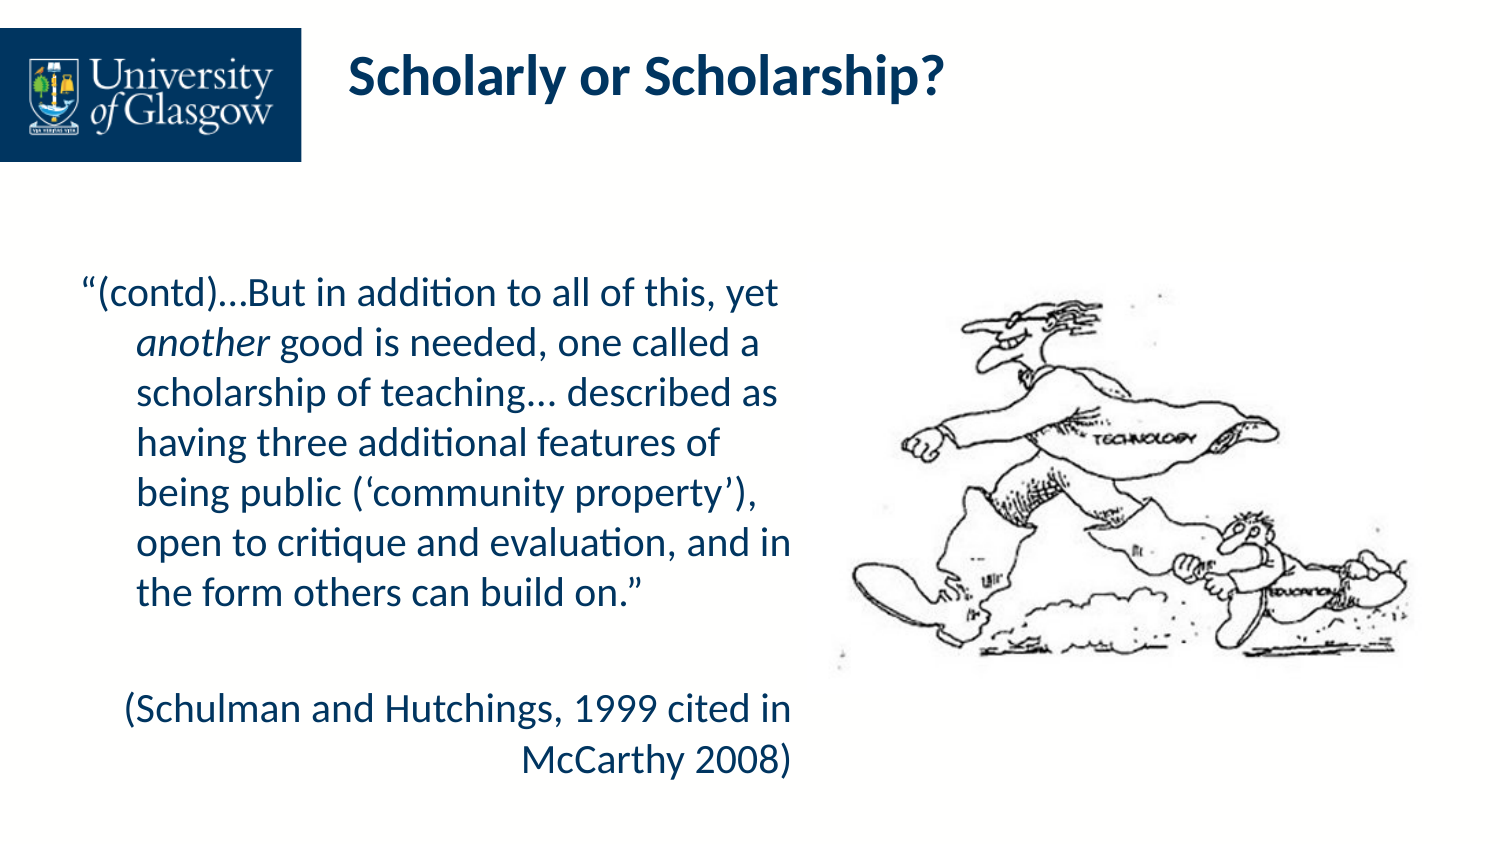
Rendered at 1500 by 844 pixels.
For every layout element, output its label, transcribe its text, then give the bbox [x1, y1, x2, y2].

list “(contd)…But in addition to all of this, yet another good is needed, one called a scholarship of teaching... described as having three additional features of being public (‘community property’), open to critique and evaluation, and in the form others can build on.” (Schulman and Hutchings, 1999 cited in McCarthy 2008) [64, 257, 808, 753]
title Scholarly or Scholarship? [334, 37, 1471, 151]
picture [807, 262, 1424, 694]
picture [0, 28, 302, 163]
